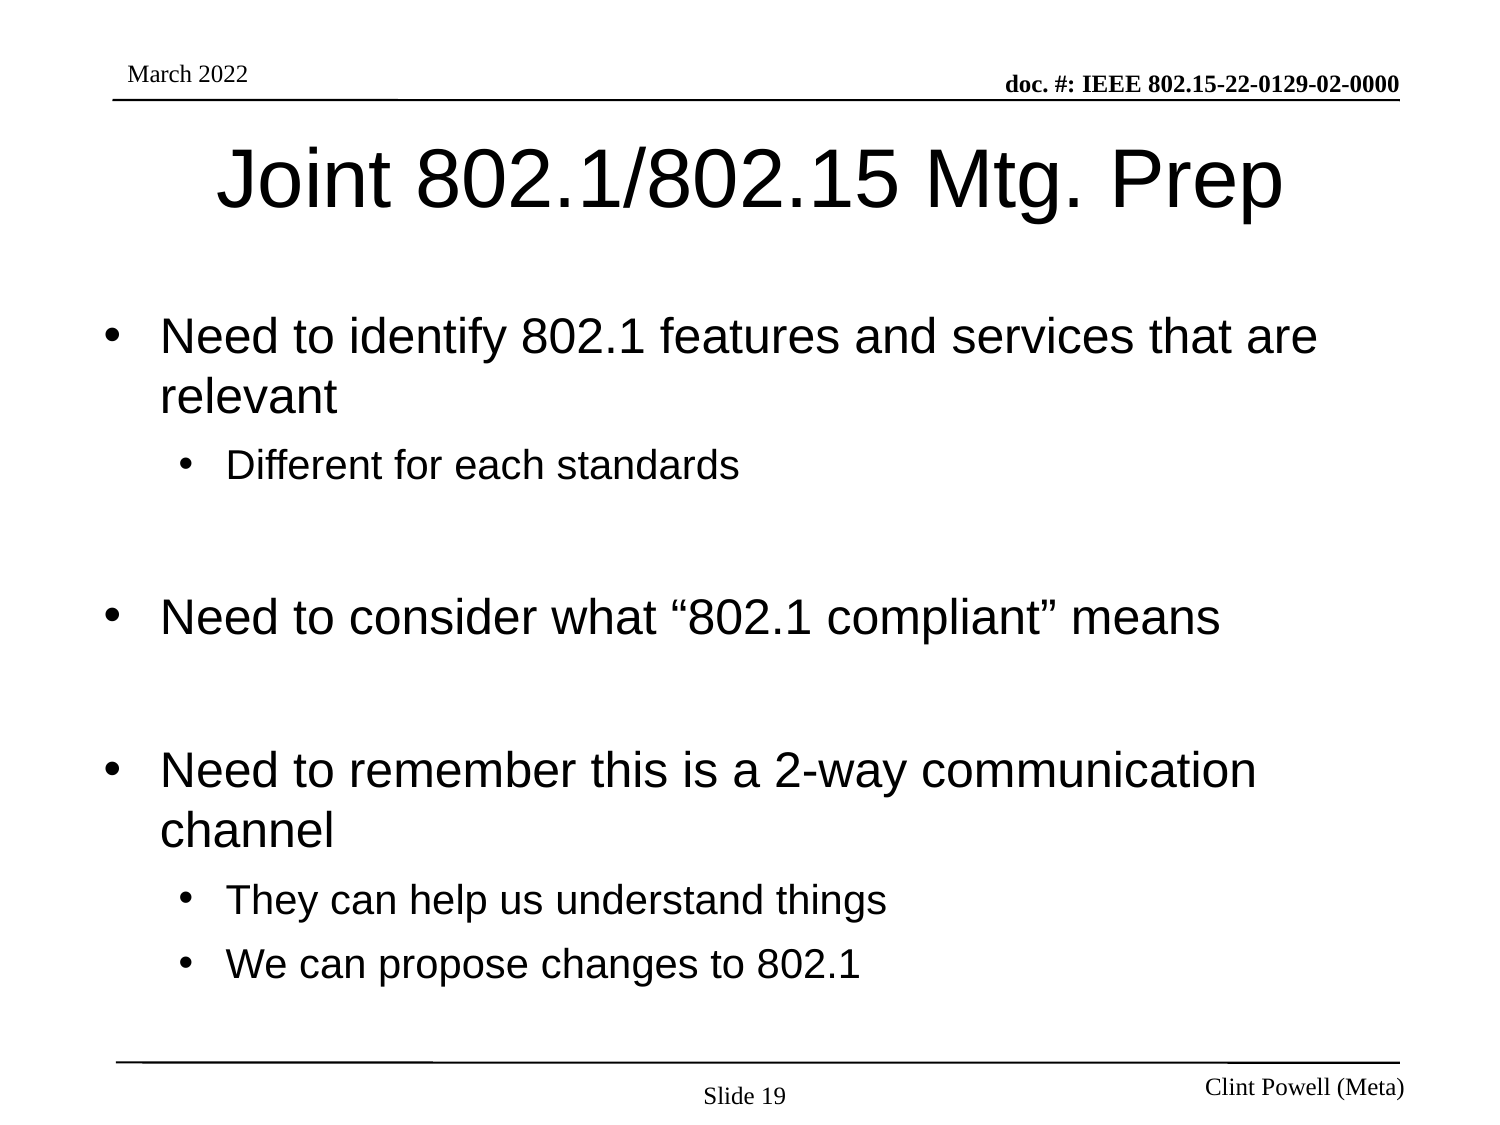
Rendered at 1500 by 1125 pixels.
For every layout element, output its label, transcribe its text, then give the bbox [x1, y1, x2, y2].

list Need to identify 802.1 features and services that are relevant Different for each standards Need to consider what “802.1 compliant” means Need to remember this is a 2-way communication channel They can help us understand things We can propose changes to 802.1 [88, 296, 1363, 1047]
slide_number Slide 19 [690, 1075, 799, 1115]
title Joint 802.1/802.15 Mtg. Prep [114, 112, 1388, 237]
